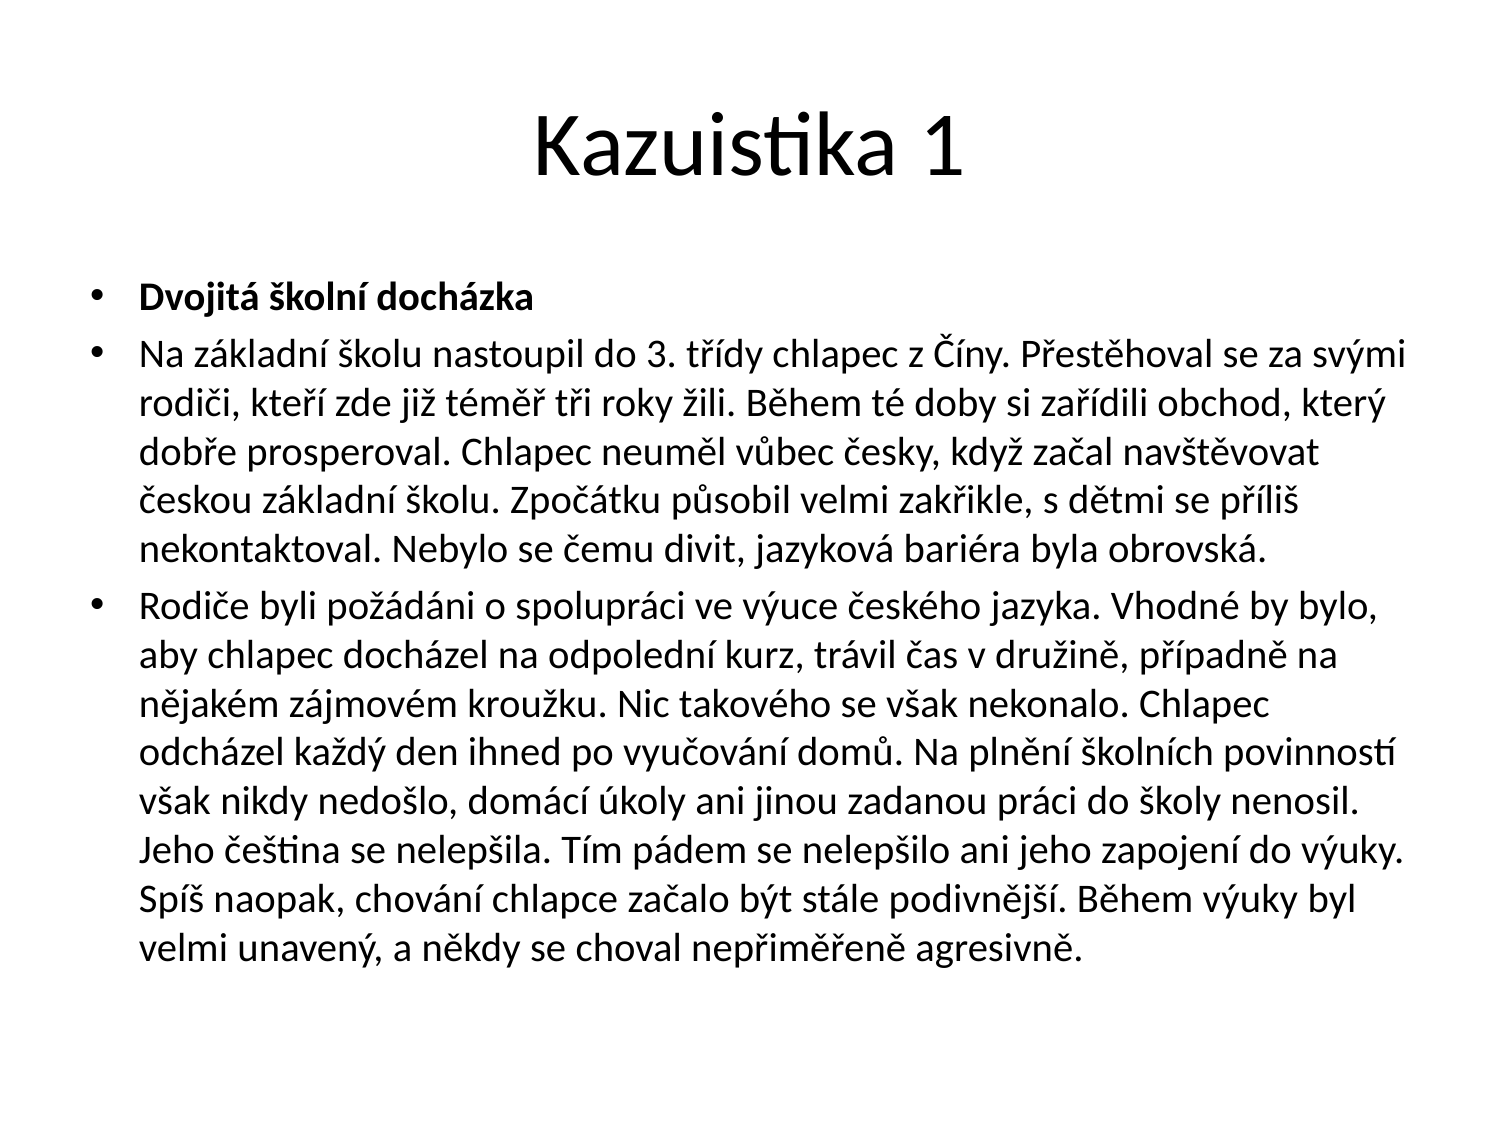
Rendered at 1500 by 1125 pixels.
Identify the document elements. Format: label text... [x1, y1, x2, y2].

title Kazuistika 1 [75, 45, 1425, 233]
list Dvojitá školní docházka Na základní školu nastoupil do 3. třídy chlapec z Číny. Přestěhoval se za svými rodiči, kteří zde již téměř tři roky žili. Během té doby si zařídili obchod, který dobře prosperoval. Chlapec neuměl vůbec česky, když začal navštěvovat českou základní školu. Zpočátku působil velmi zakřikle, s dětmi se příliš nekontaktoval. Nebylo se čemu divit, jazyková bariéra byla obrovská. Rodiče byli požádáni o spolupráci ve výuce českého jazyka. Vhodné by bylo, aby chlapec docházel na odpolední kurz, trávil čas v družině, případně na nějakém zájmovém kroužku. Nic takového se však nekonalo. Chlapec odcházel každý den ihned po vyučování domů. Na plnění školních povinností však nikdy nedošlo, domácí úkoly ani jinou zadanou práci do školy nenosil. Jeho čeština se nelepšila. Tím pádem se nelepšilo ani jeho zapojení do výuky. Spíš naopak, chování chlapce začalo být stále podivnější. Během výuky byl velmi unavený, a někdy se choval nepřiměřeně agresivně. [75, 262, 1425, 1005]
